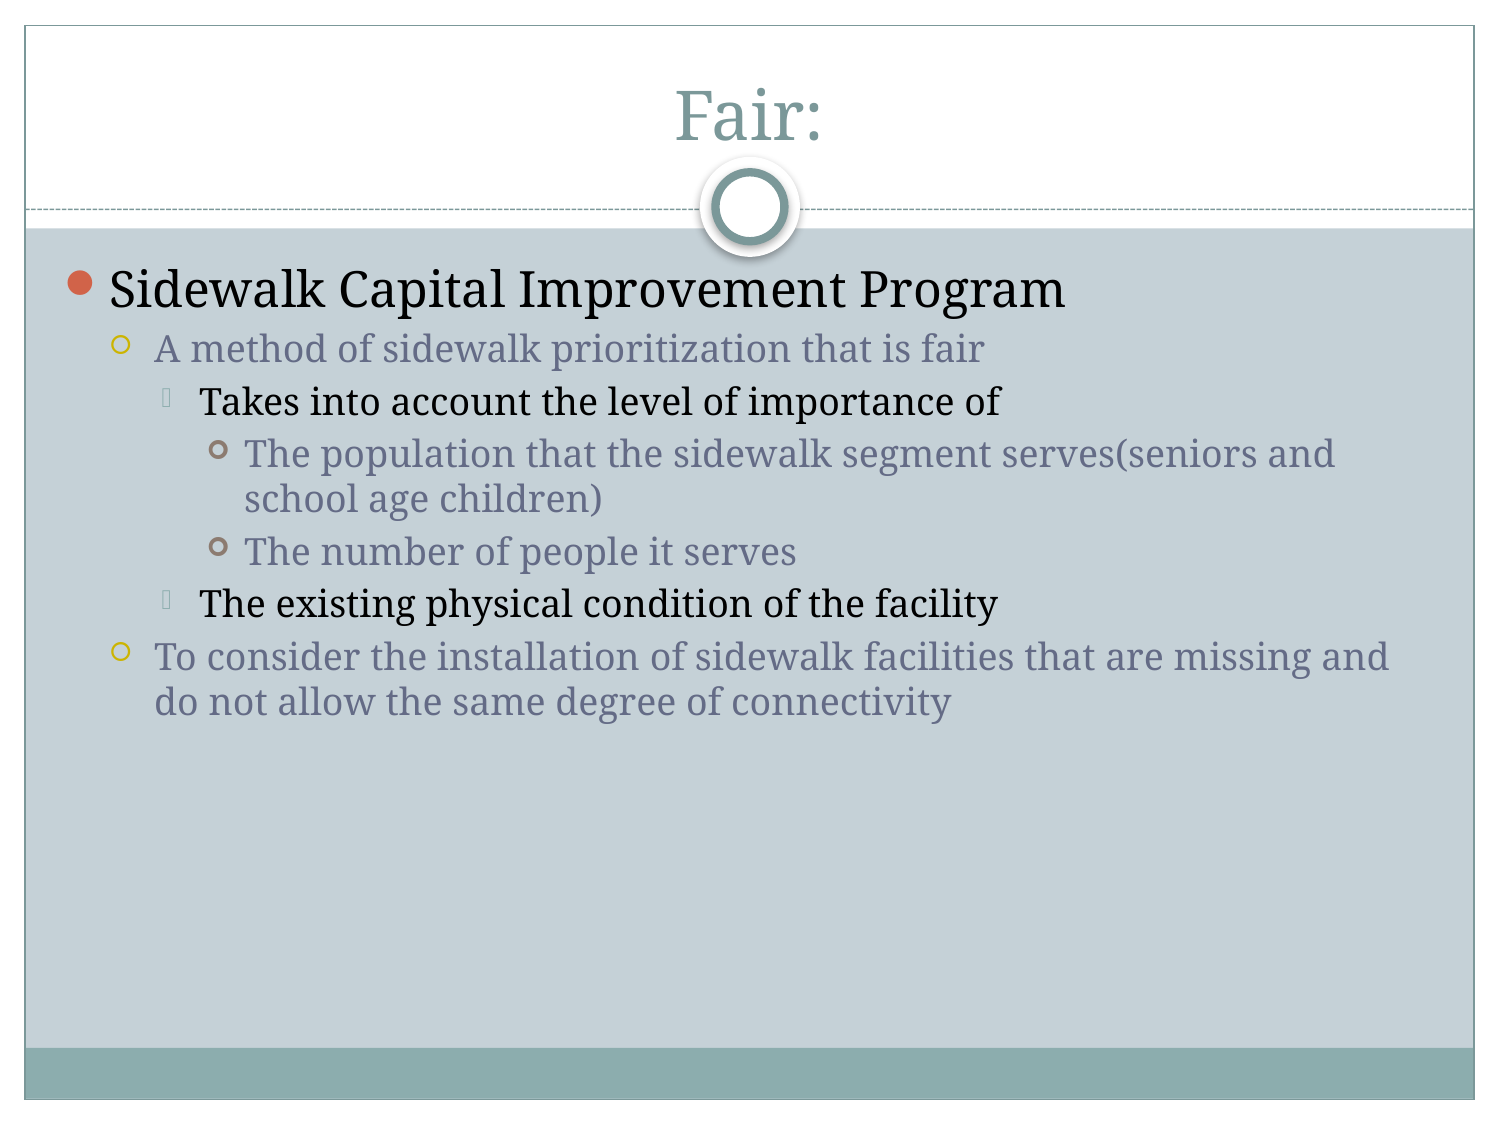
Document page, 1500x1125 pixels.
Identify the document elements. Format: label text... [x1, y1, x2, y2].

list Sidewalk Capital Improvement Program A method of sidewalk prioritization that is fair Takes into account the level of importance of The population that the sidewalk segment serves(seniors and school age children) The number of people it serves The existing physical condition of the facility To consider the installation of sidewalk facilities that are missing and do not allow the same degree of connectivity [49, 250, 1445, 1001]
title Fair: [49, 37, 1450, 162]
